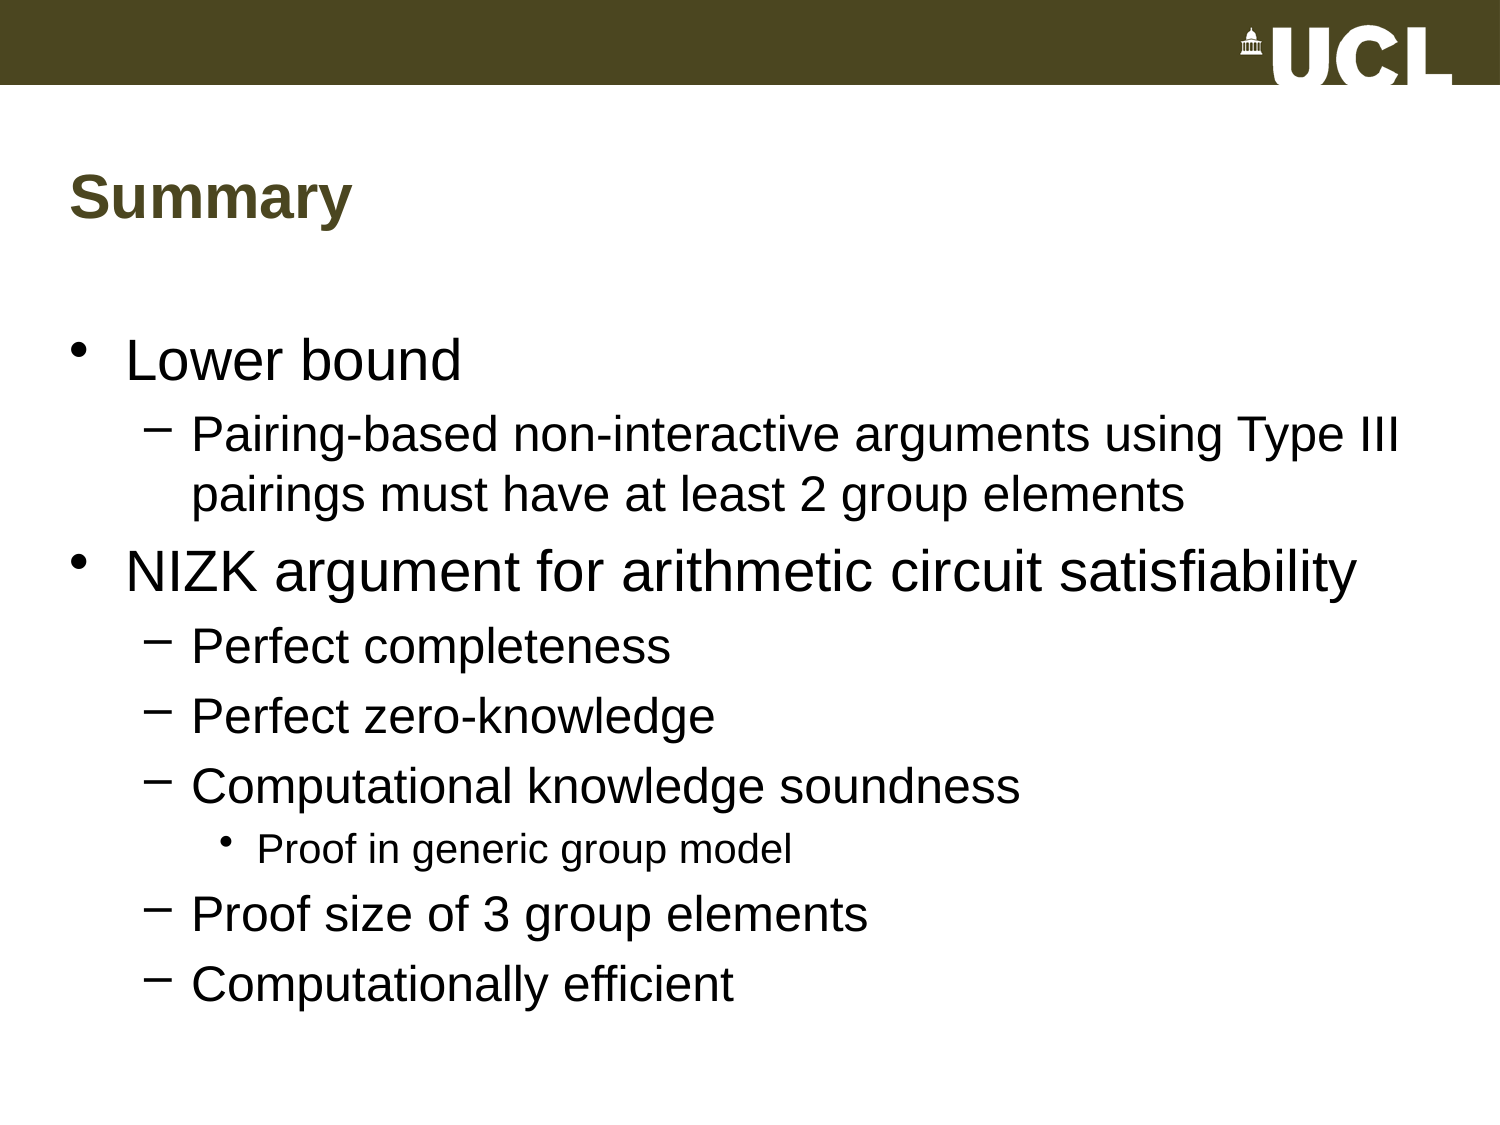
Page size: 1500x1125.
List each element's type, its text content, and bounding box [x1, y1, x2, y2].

picture [0, 0, 1500, 85]
title Summary [54, 148, 1447, 314]
list Lower bound Pairing-based non-interactive arguments using Type III pairings must have at least 2 group elements NIZK argument for arithmetic circuit satisfiability Perfect completeness Perfect zero-knowledge Computational knowledge soundness Proof in generic group model Proof size of 3 group elements Computationally efficient [54, 314, 1447, 882]
